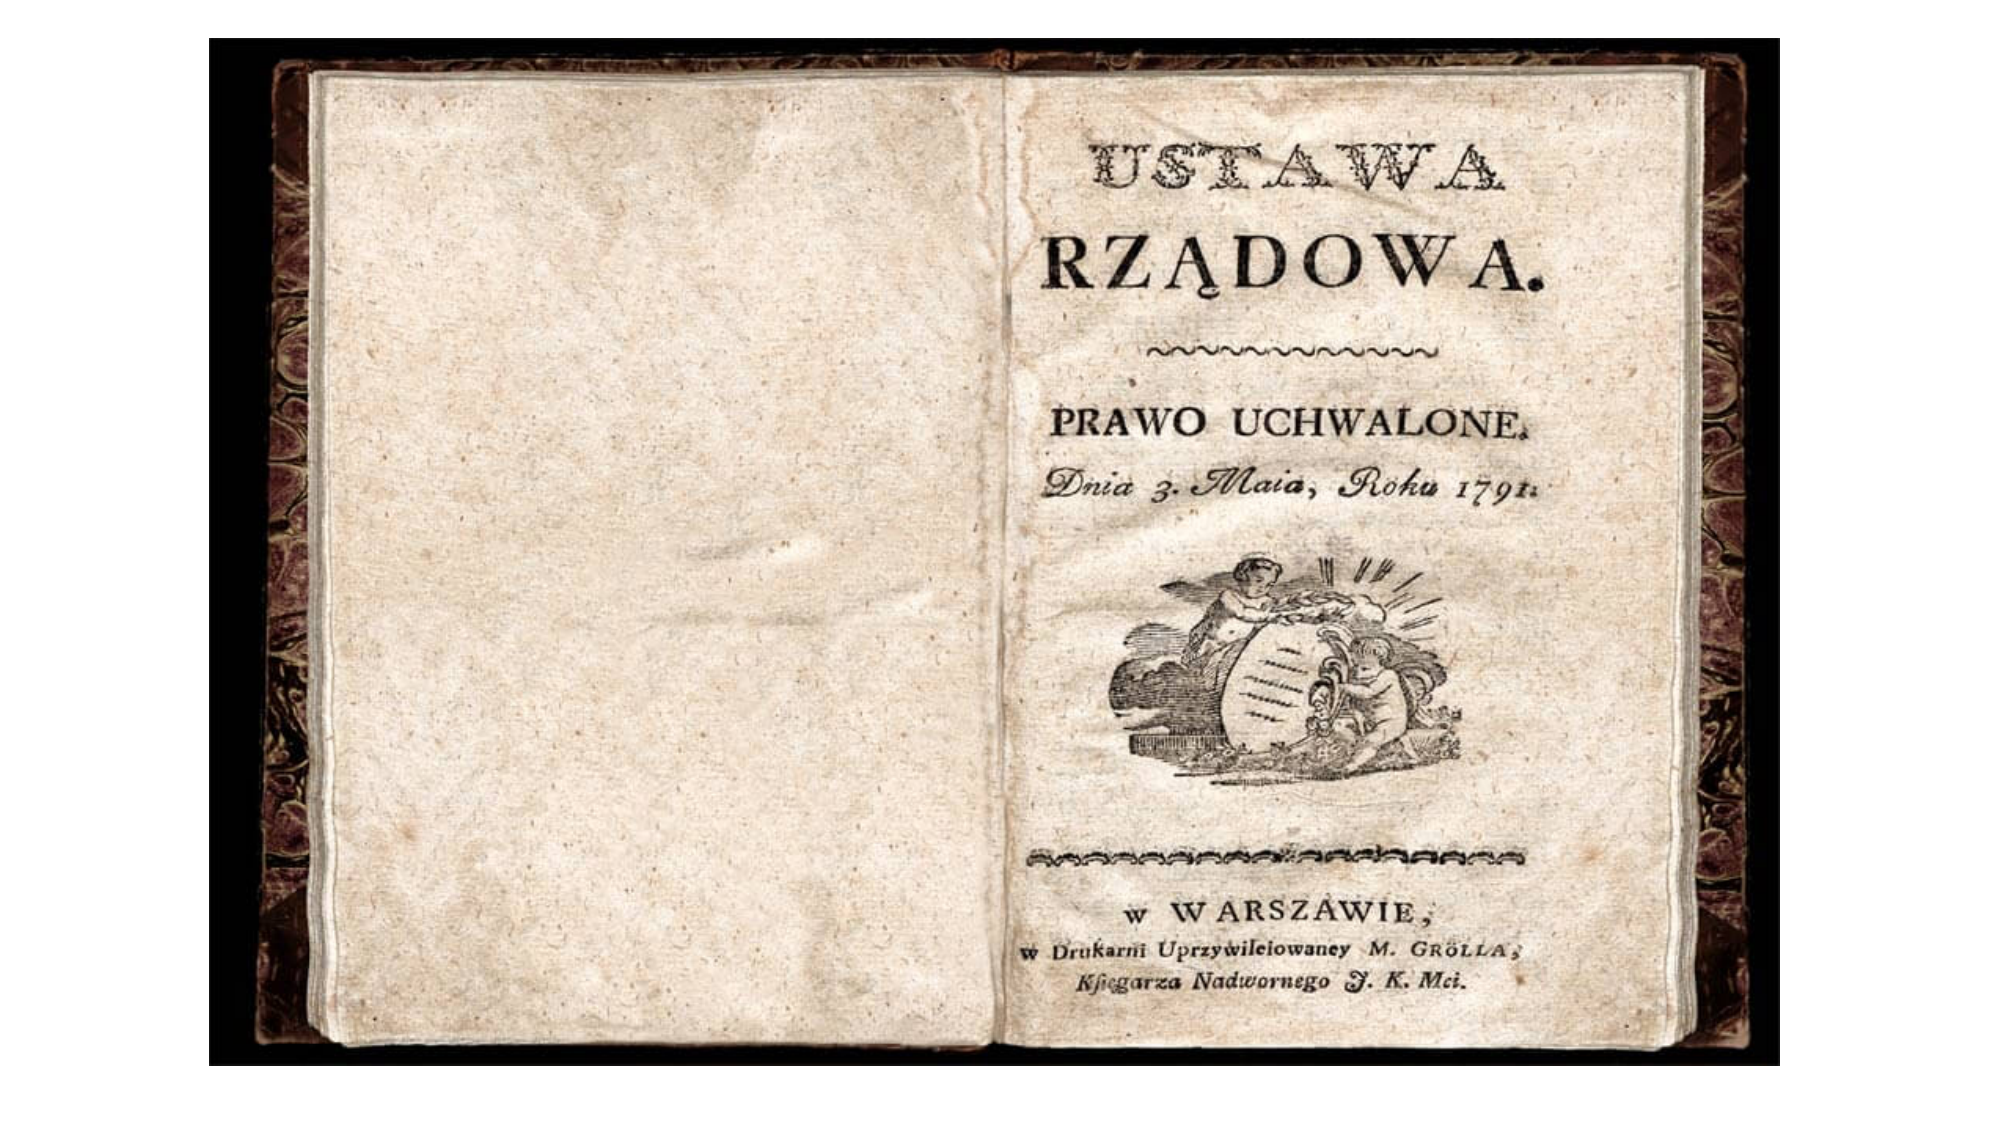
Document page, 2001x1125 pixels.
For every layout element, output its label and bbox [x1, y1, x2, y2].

list [209, 38, 1780, 1066]
